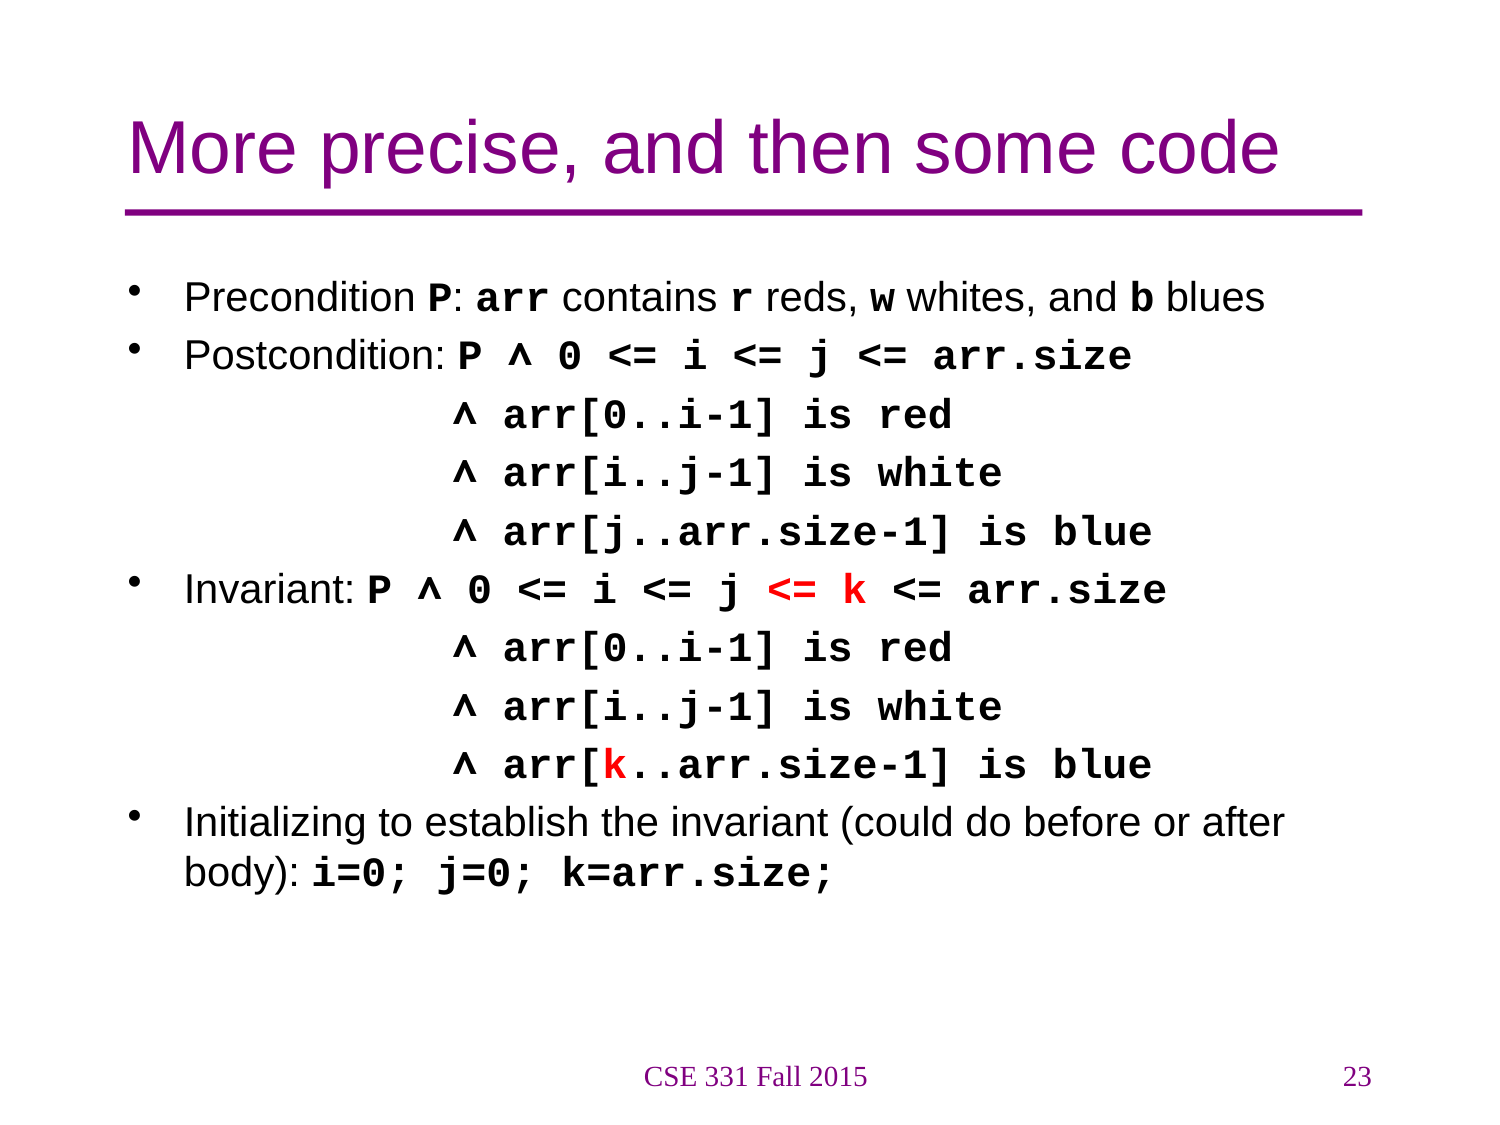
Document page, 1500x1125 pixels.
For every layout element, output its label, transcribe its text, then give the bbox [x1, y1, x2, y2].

footer CSE 331 Fall 2015 [474, 1049, 1038, 1125]
slide_number 23 [1074, 1049, 1388, 1125]
title More precise, and then some code [112, 50, 1388, 238]
list Precondition P: arr contains r reds, w whites, and b blues Postcondition: P ∧ 0 <= i <= j <= arr.size ∧ arr[0..i-1] is red ∧ arr[i..j-1] is white ∧ arr[j..arr.size-1] is blue Invariant: P ∧ 0 <= i <= j <= k <= arr.size ∧ arr[0..i-1] is red ∧ arr[i..j-1] is white ∧ arr[k..arr.size-1] is blue Initializing to establish the invariant (could do before or after body): i=0; j=0; k=arr.size; [112, 262, 1388, 1000]
